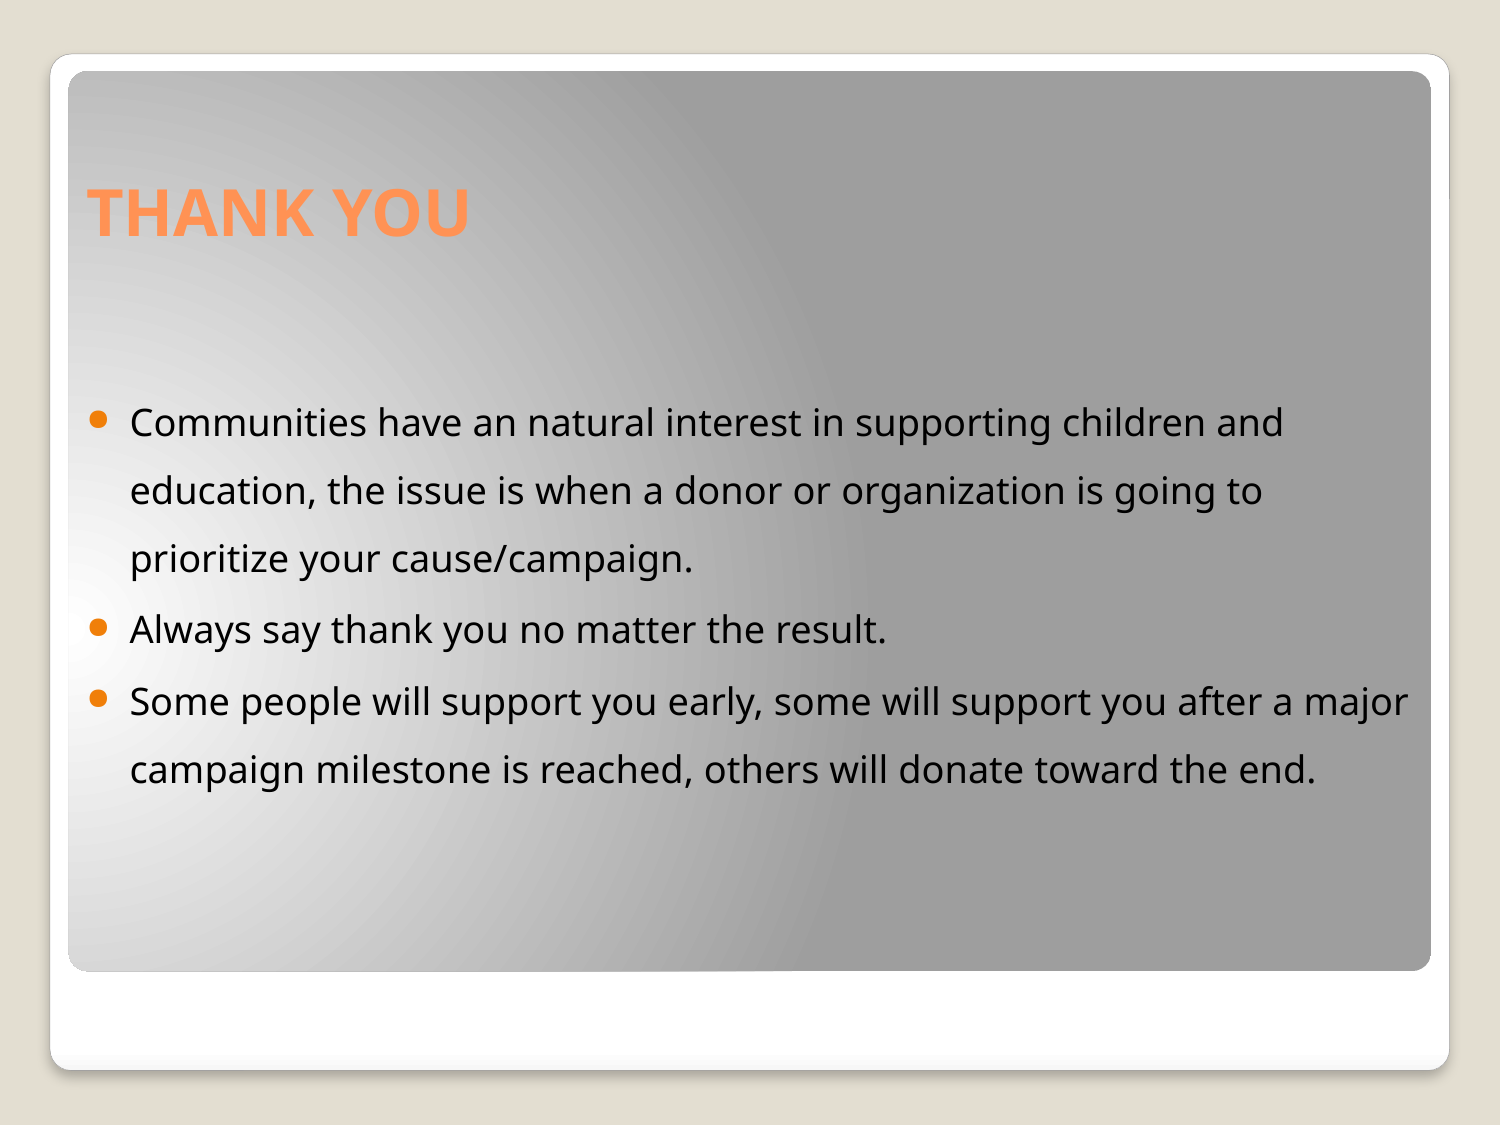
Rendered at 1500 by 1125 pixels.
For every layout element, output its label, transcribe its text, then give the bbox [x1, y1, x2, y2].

title THANK YOU [78, 83, 1422, 258]
list Communities have an natural interest in supporting children and education, the issue is when a donor or organization is going to prioritize your cause/campaign. Always say thank you no matter the result. Some people will support you early, some will support you after a major campaign milestone is reached, others will donate toward the end. [78, 367, 1422, 837]
